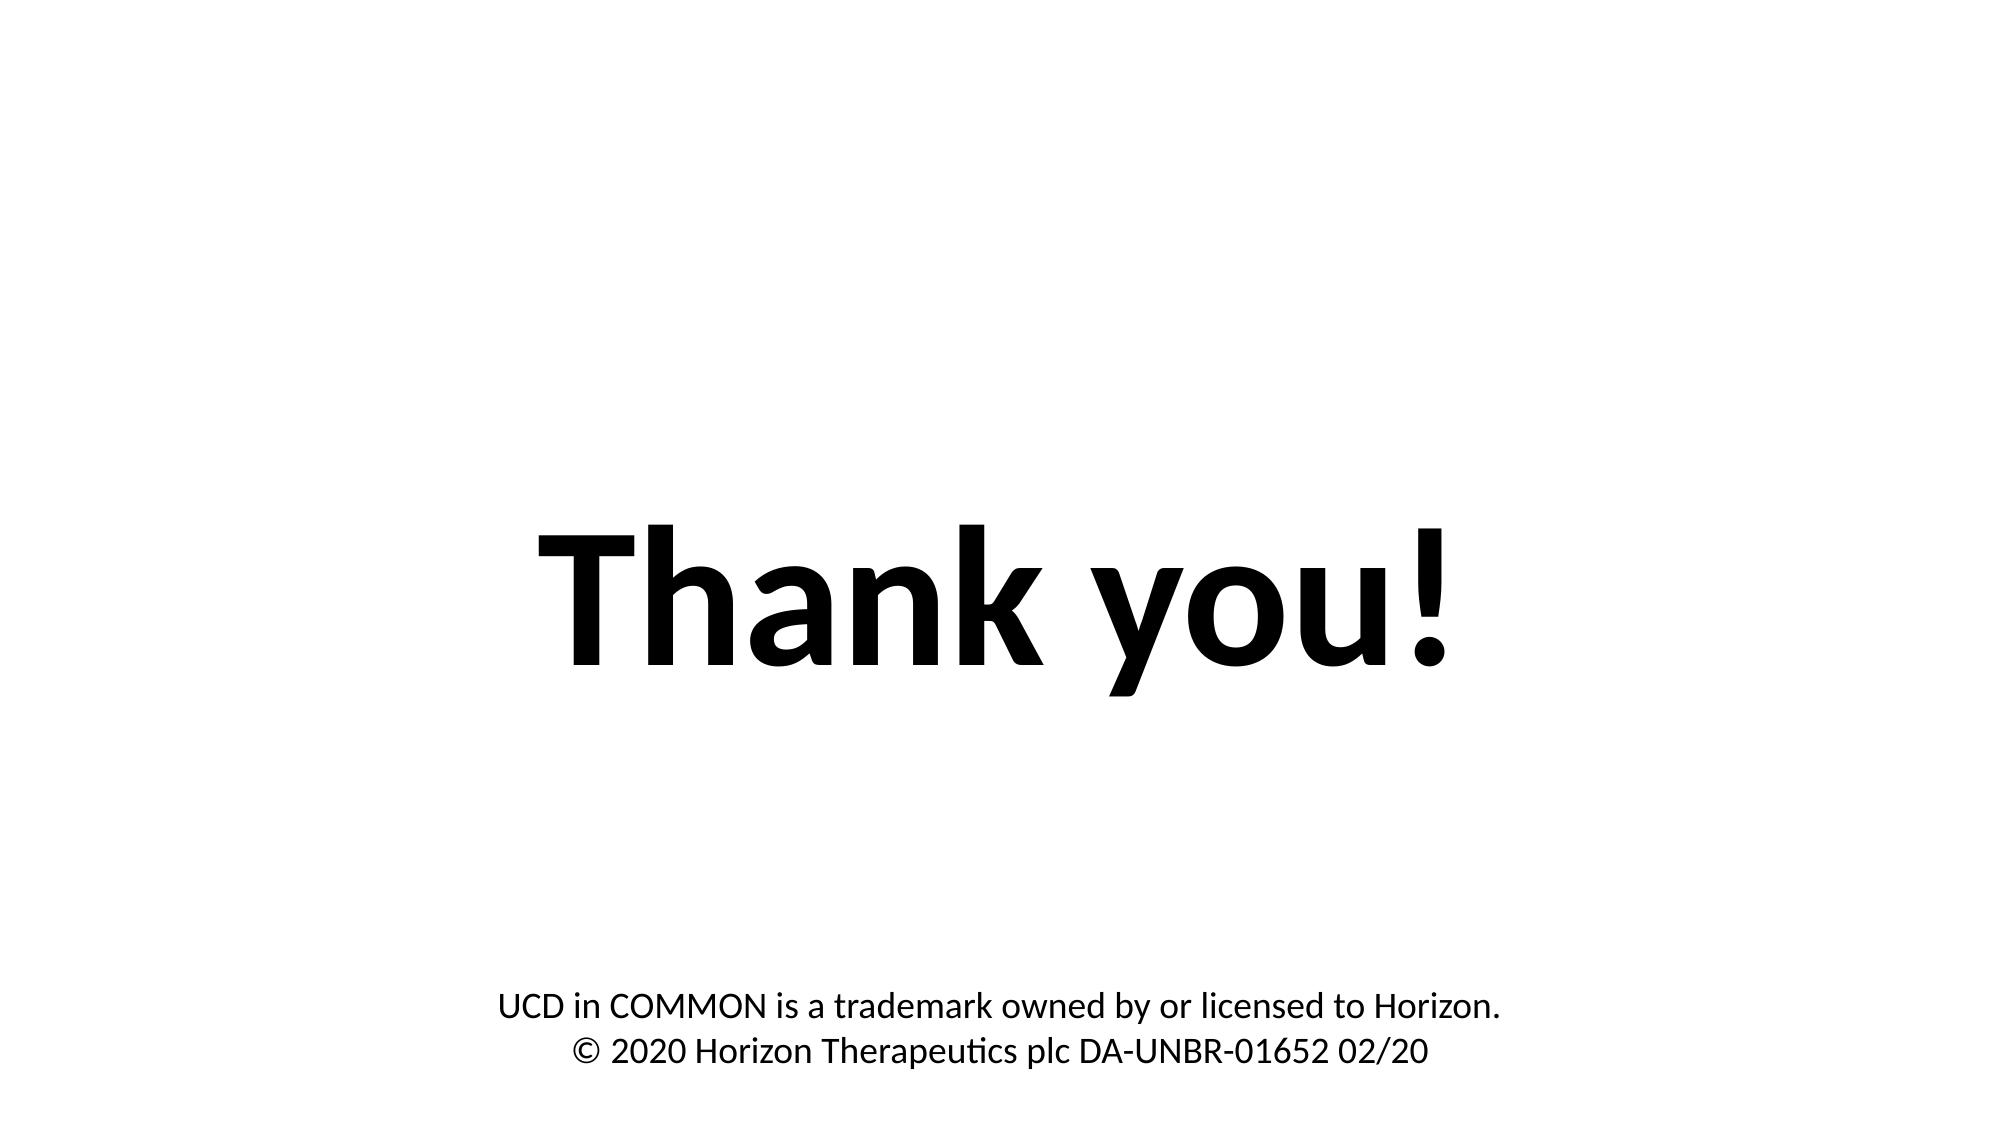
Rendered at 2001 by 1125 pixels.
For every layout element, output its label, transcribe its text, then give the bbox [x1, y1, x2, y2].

list Thank you! [137, 45, 1863, 1125]
text_box UCD in COMMON is a trademark owned by or licensed to Horizon. © 2020 Horizon Therapeutics plc DA-UNBR-01652 02/20 [467, 973, 1533, 1079]
